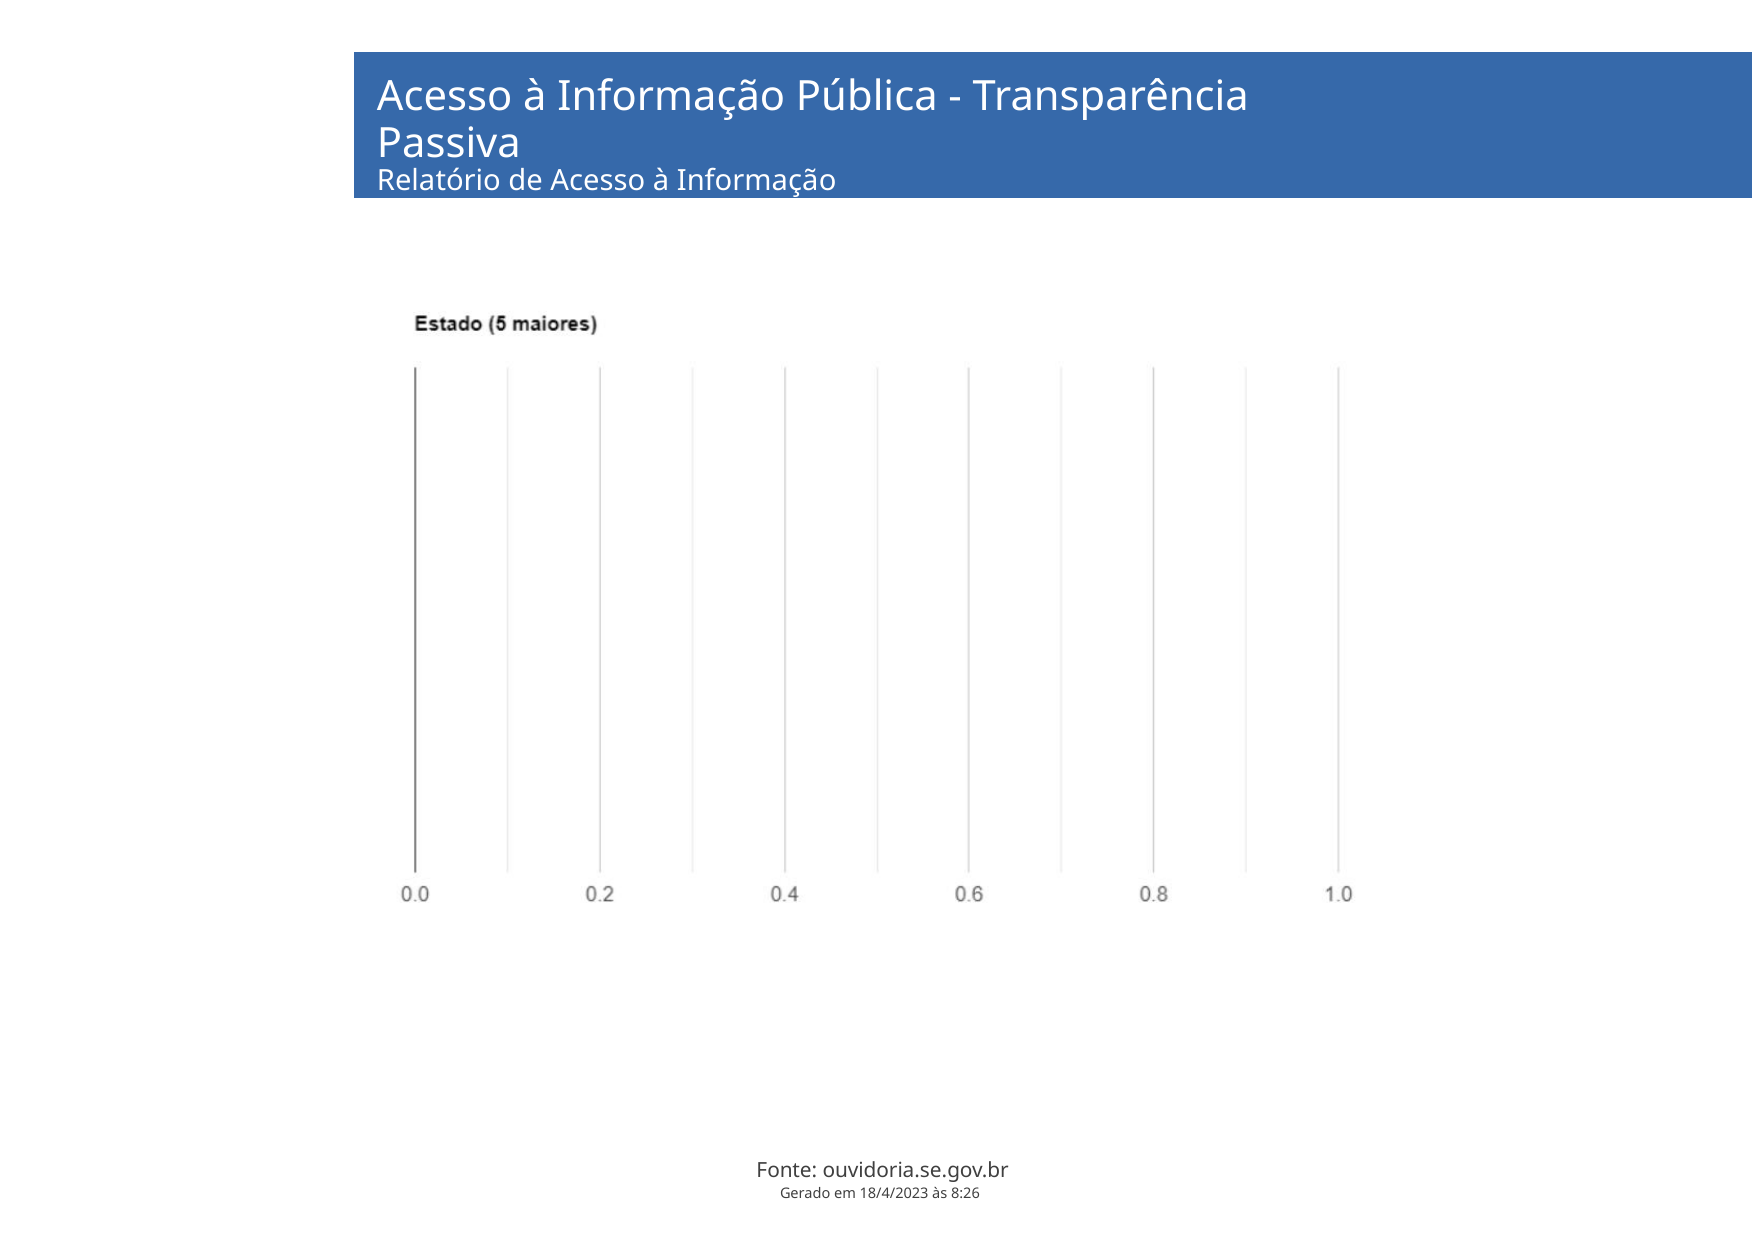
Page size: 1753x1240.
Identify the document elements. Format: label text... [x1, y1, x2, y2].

text_box Acesso à Informação Pública - Transparência Passiva Relatório de Acesso à Informação EMSETURMarço a Março de 2023 [376, 72, 1403, 228]
text_box [354, 52, 1752, 198]
text_box [155, 211, 1599, 1028]
text_box Gerado em 18/4/2023 às 8:26 [780, 1184, 999, 1202]
text_box Fonte: ouvidoria.se.gov.br [756, 1158, 1023, 1182]
